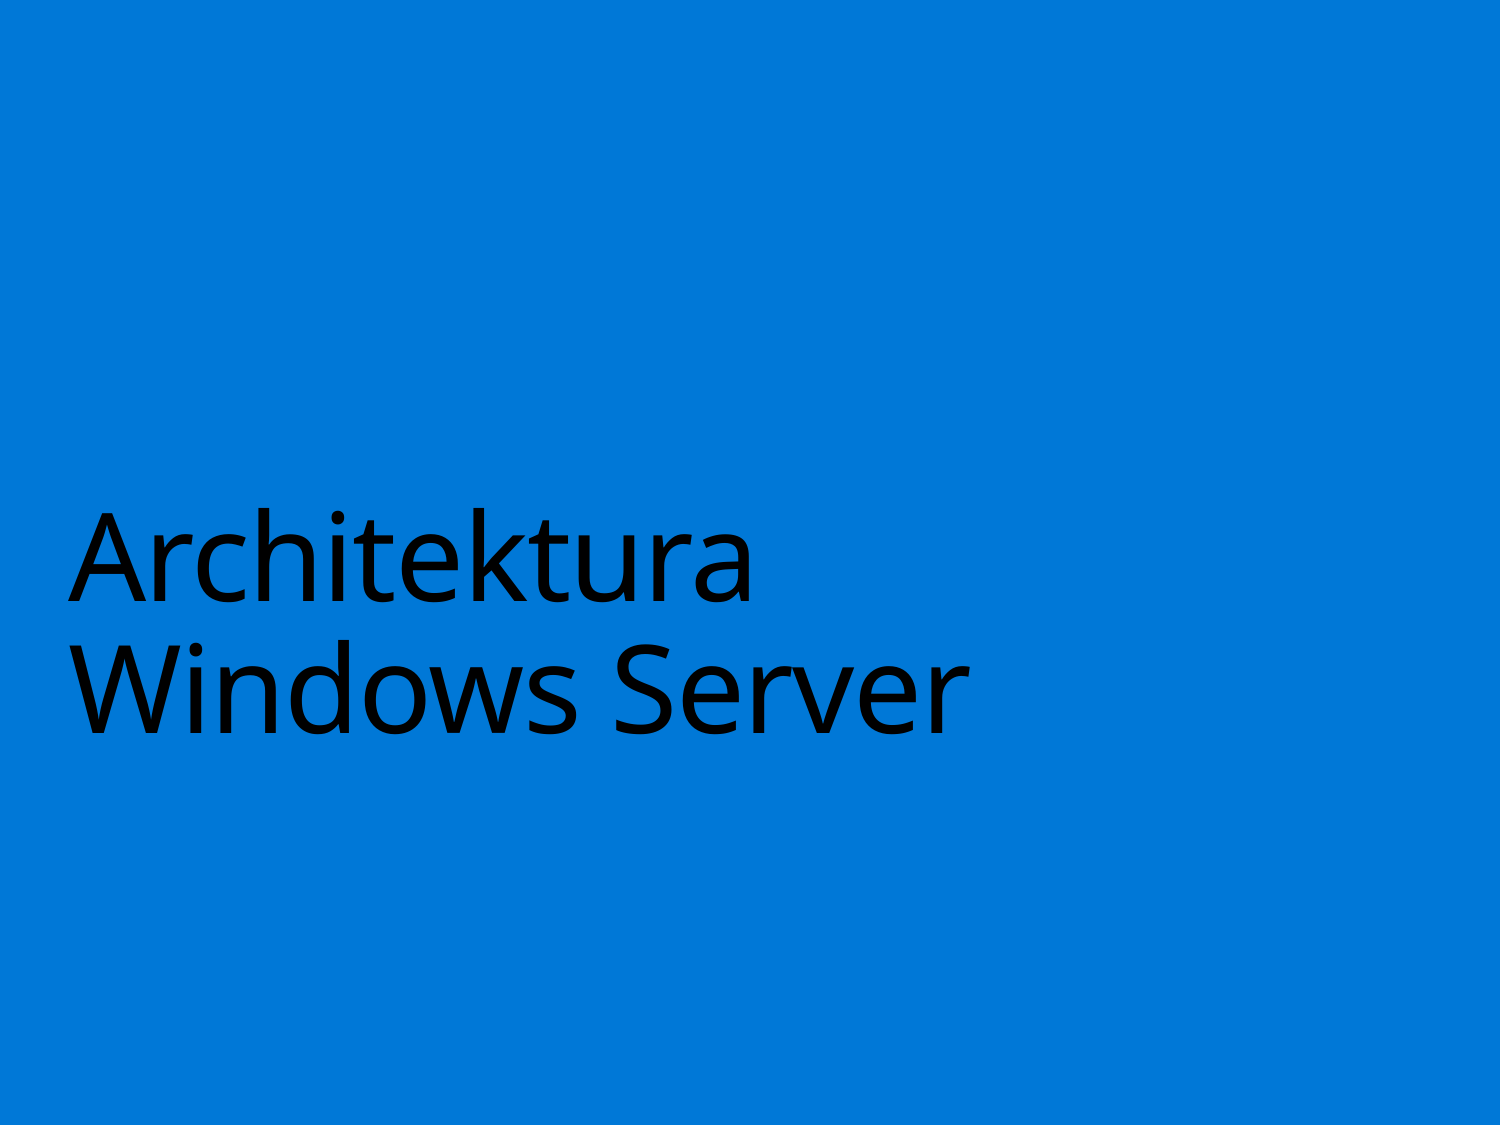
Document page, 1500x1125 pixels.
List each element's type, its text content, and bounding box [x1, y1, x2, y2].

title Architektura Windows Server [44, 480, 1456, 778]
